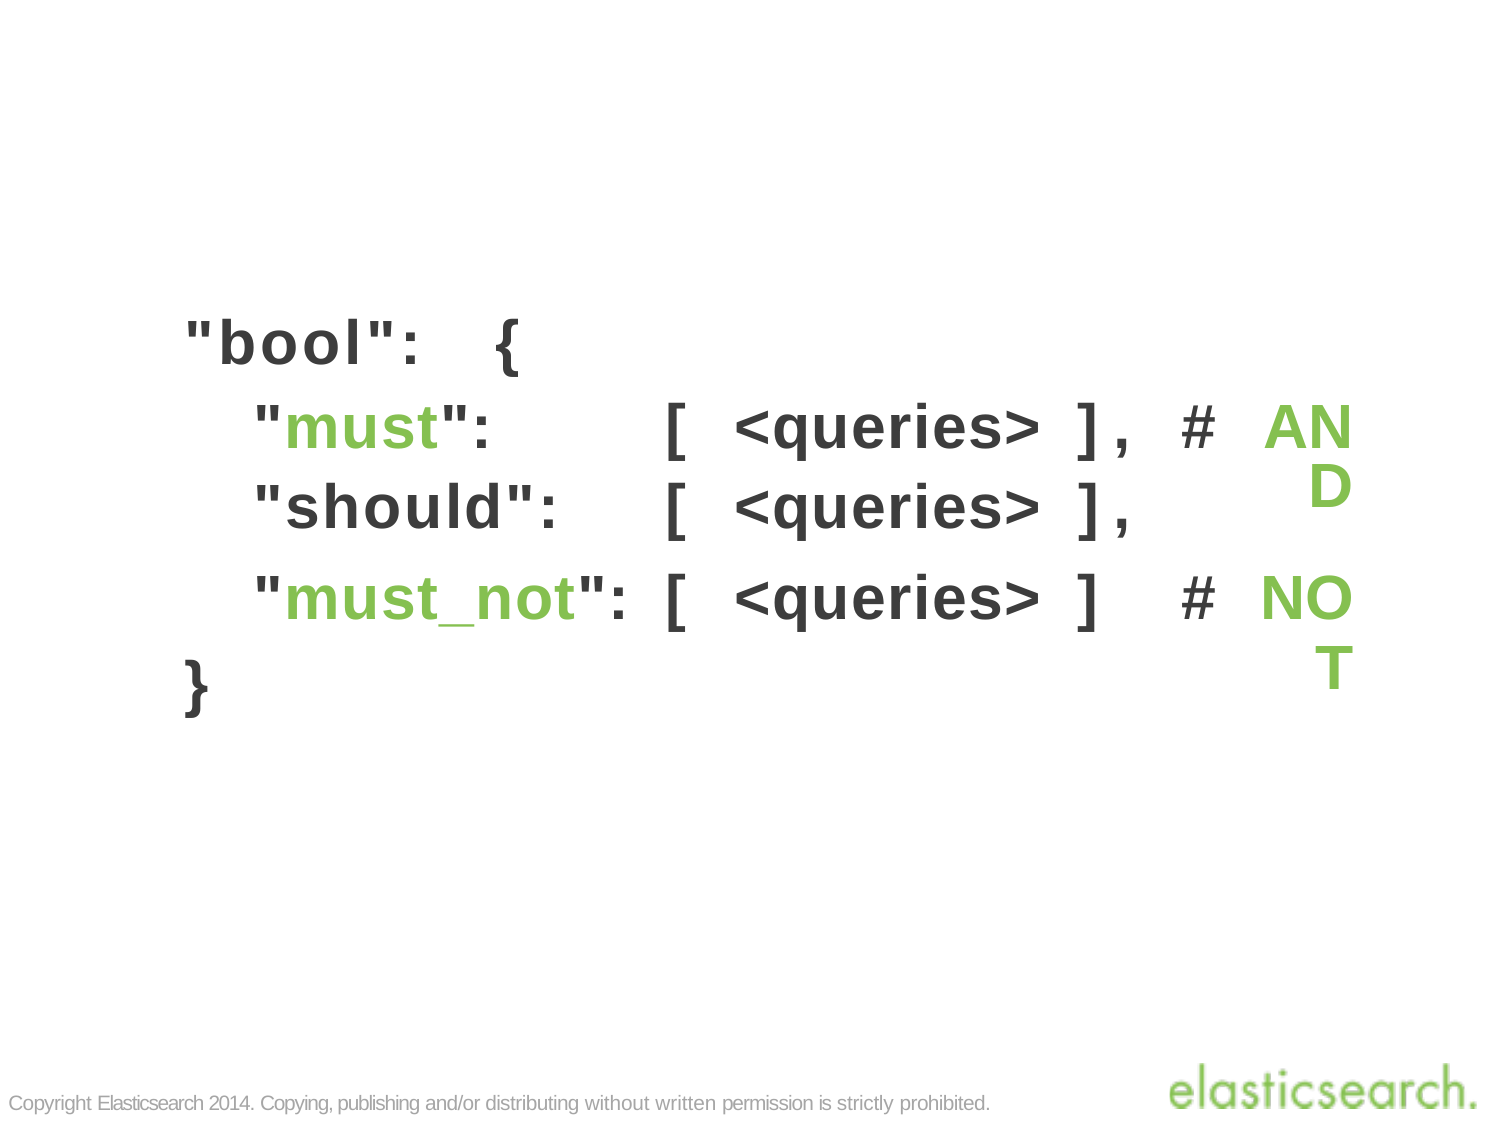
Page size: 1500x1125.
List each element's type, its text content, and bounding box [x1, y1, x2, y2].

table_cell "must_not": [248, 562, 648, 703]
table_header "must": "should": [248, 403, 648, 562]
text_box } [182, 640, 221, 718]
table_cell [ [648, 562, 717, 703]
title "bool": { [182, 299, 531, 490]
table_header # [1164, 403, 1233, 562]
table_header <queries> <queries> [717, 403, 1061, 562]
table_header ], ], [1061, 403, 1164, 562]
table_cell ] [1061, 562, 1164, 703]
footer Copyright Elasticsearch 2014. Copying, publishing and/or distributing without written permission is strictly prohibited. [6, 1013, 1001, 1125]
table_cell # [1164, 562, 1233, 703]
table_cell NOT [1233, 562, 1358, 703]
table_header AND [1233, 403, 1358, 562]
table_header [ [ [648, 403, 717, 562]
picture [1169, 1063, 1477, 1109]
table_cell <queries> [717, 562, 1061, 703]
